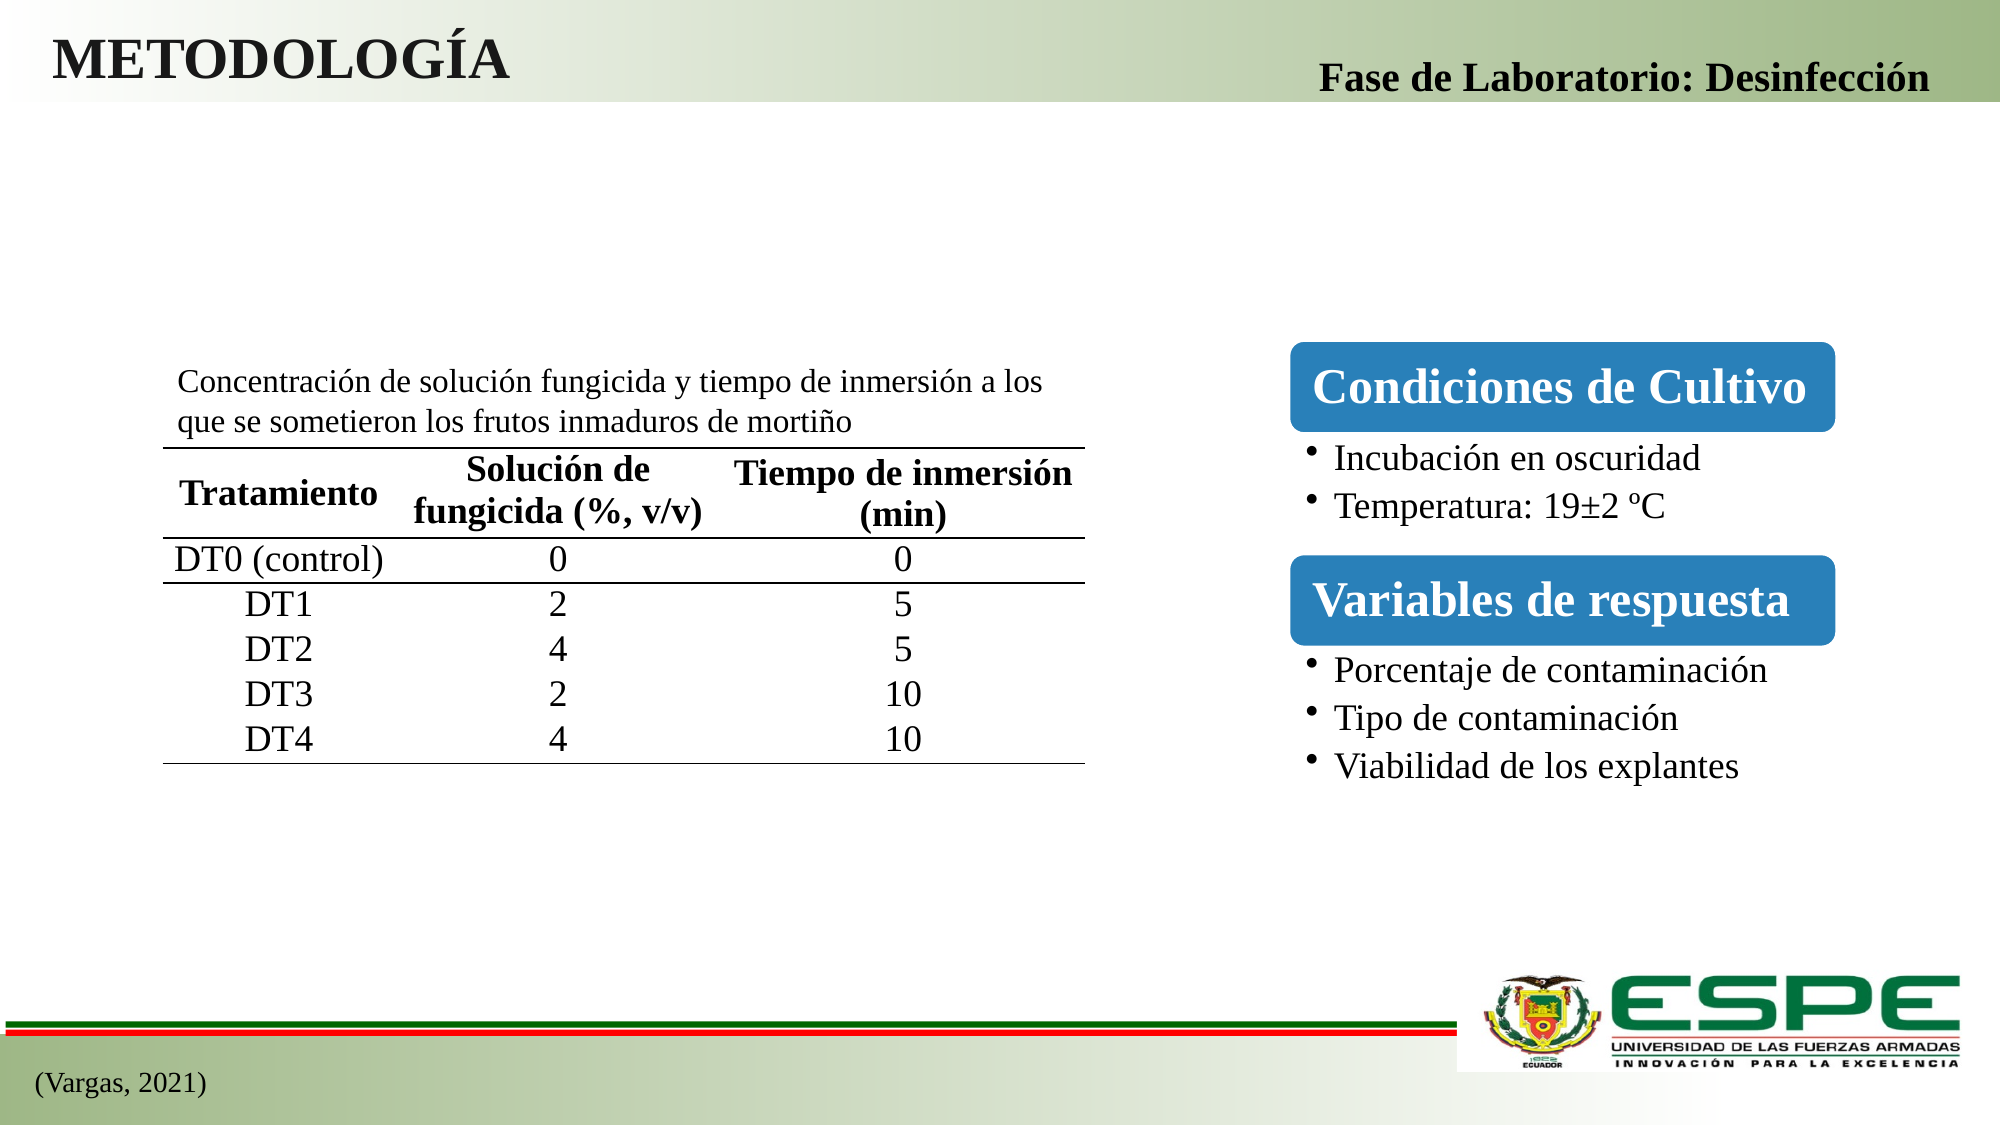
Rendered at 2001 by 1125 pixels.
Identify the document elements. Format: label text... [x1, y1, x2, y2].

table_cell 5 [721, 628, 1085, 673]
table_cell 4 [395, 718, 721, 763]
table_cell 5 [721, 584, 1085, 628]
table_cell 4 [395, 628, 721, 673]
table_cell 0 [395, 539, 721, 582]
table_cell 10 [721, 673, 1085, 718]
table_header Tratamiento [163, 449, 395, 537]
table_header Solución de fungicida (%, v/v) [395, 449, 721, 537]
table_cell DT4 [163, 718, 395, 763]
text_box (Vargas, 2021) [19, 1056, 1021, 1106]
table_cell 2 [395, 673, 721, 718]
picture [1456, 968, 1994, 1072]
table_cell DT3 [163, 673, 395, 718]
text_box Concentración de solución fungicida y tiempo de inmersión a los que se sometieron los frutos inmaduros de mortiño [162, 351, 1086, 447]
table_cell DT2 [163, 628, 395, 673]
table_header Tiempo de inmersión (min) [721, 449, 1085, 537]
title METODOLOGÍA [37, 13, 1838, 85]
table_cell 2 [395, 584, 721, 628]
text_box Fase de Laboratorio: Desinfección [1304, 42, 1949, 108]
table_cell DT0 (control) [163, 539, 395, 582]
table_cell 0 [721, 539, 1085, 582]
table_cell DT1 [163, 584, 395, 628]
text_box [1287, 322, 1838, 785]
table_cell 10 [721, 718, 1085, 763]
